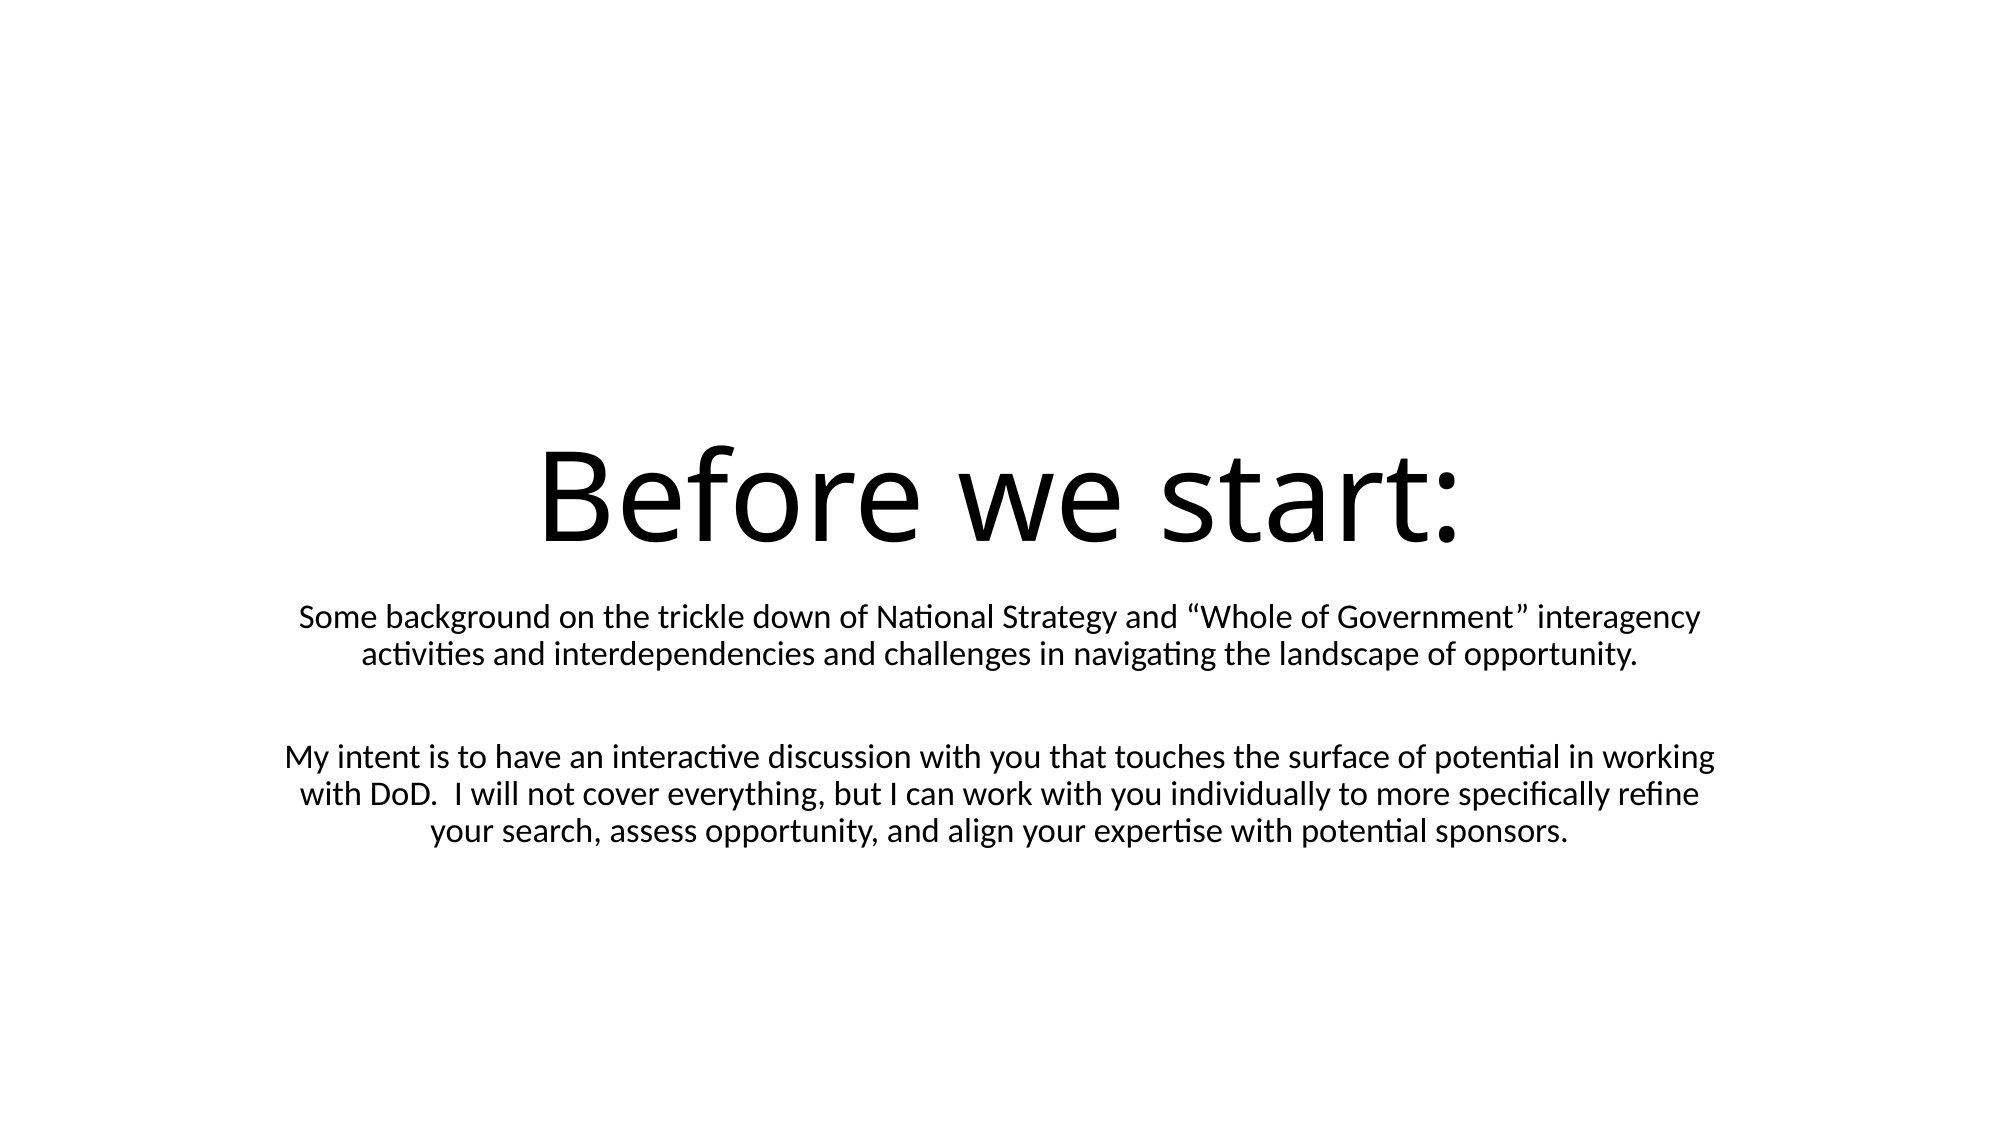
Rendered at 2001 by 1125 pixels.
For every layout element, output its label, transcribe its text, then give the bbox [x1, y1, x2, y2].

title Before we start: [249, 184, 1750, 576]
subtitle Some background on the trickle down of National Strategy and “Whole of Government” interagency activities and interdependencies and challenges in navigating the landscape of opportunity. My intent is to have an interactive discussion with you that touches the surface of potential in working with DoD. I will not cover everything, but I can work with you individually to more specifically refine your search, assess opportunity, and align your expertise with potential sponsors. [249, 590, 1750, 863]
